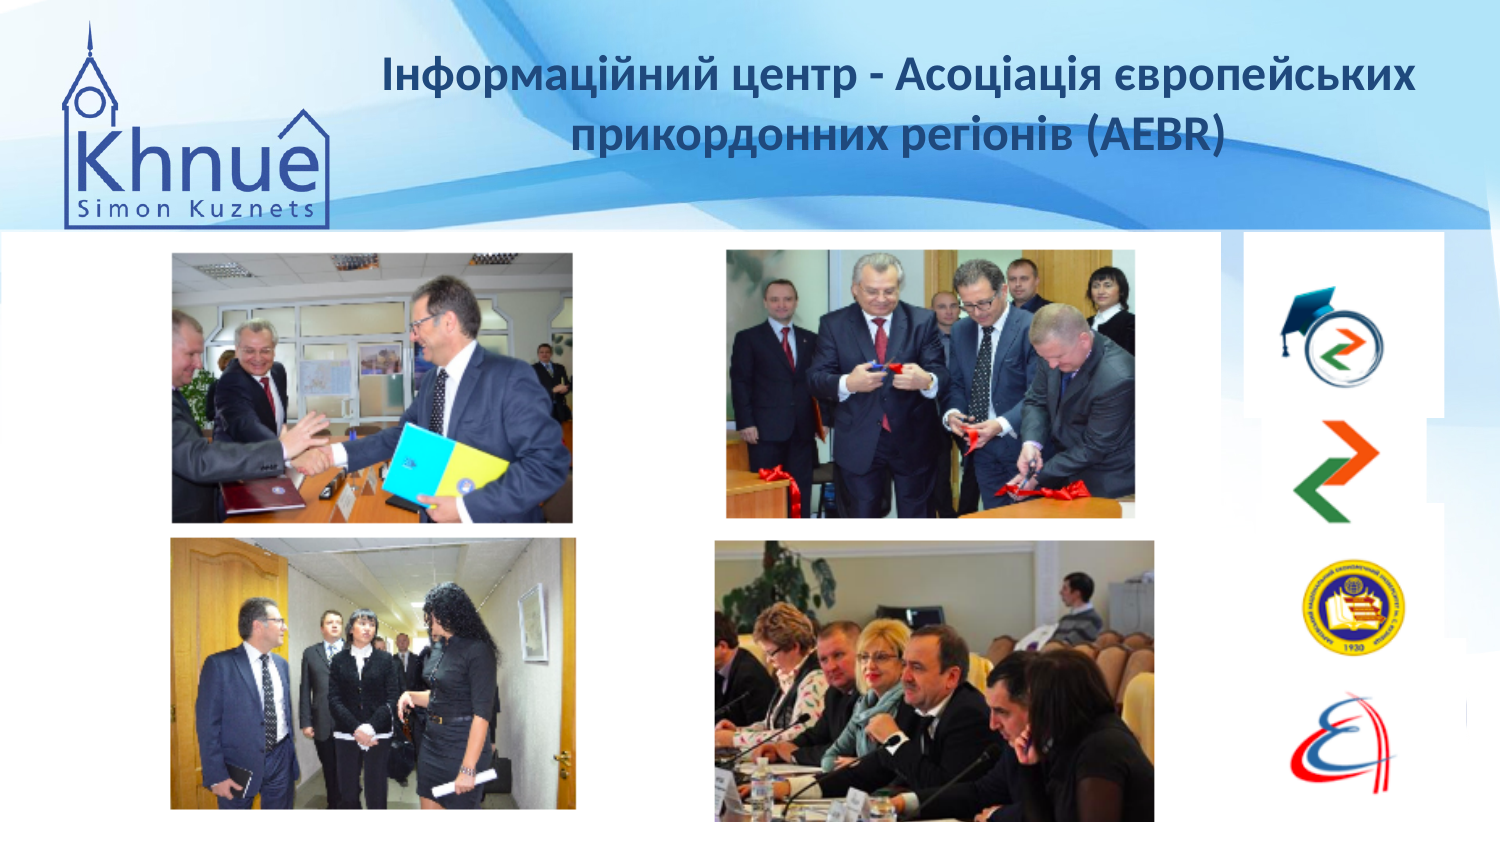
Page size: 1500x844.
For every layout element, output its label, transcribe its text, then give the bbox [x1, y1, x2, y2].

picture [0, 0, 1500, 844]
text_box Інформаційний центр - Асоціація європейських прикордонних регіонів (AEBR) [302, 33, 1496, 168]
